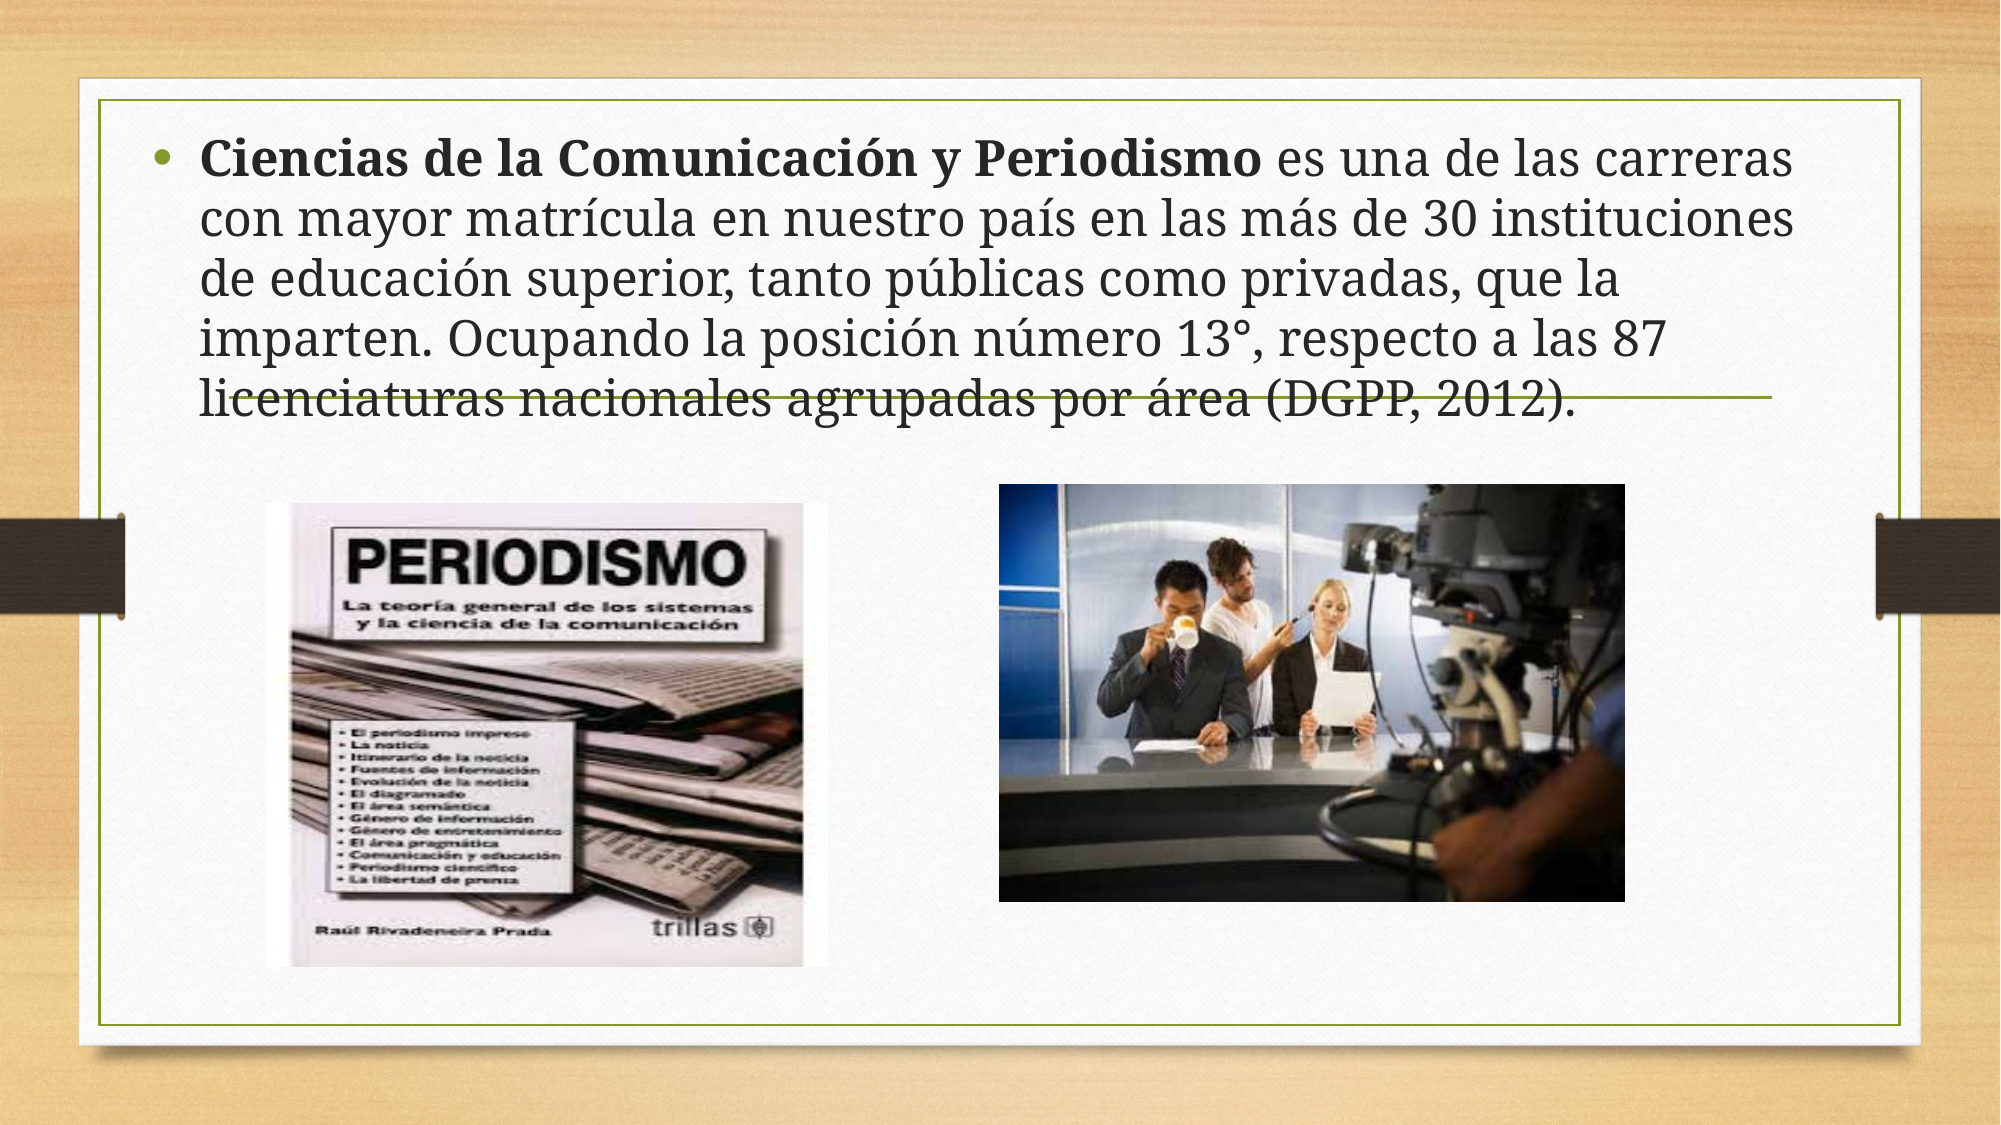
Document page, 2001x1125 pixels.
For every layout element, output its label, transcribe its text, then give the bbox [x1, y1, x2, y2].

picture [0, 0, 2001, 1125]
list Ciencias de la Comunicación y Periodismo es una de las carreras con mayor matrícula en nuestro país en las más de 30 instituciones de educación superior, tanto públicas como privadas, que la imparten. Ocupando la posición número 13°, respecto a las 87 licenciaturas nacionales agrupadas por área (DGPP, 2012). [137, 119, 1863, 1038]
